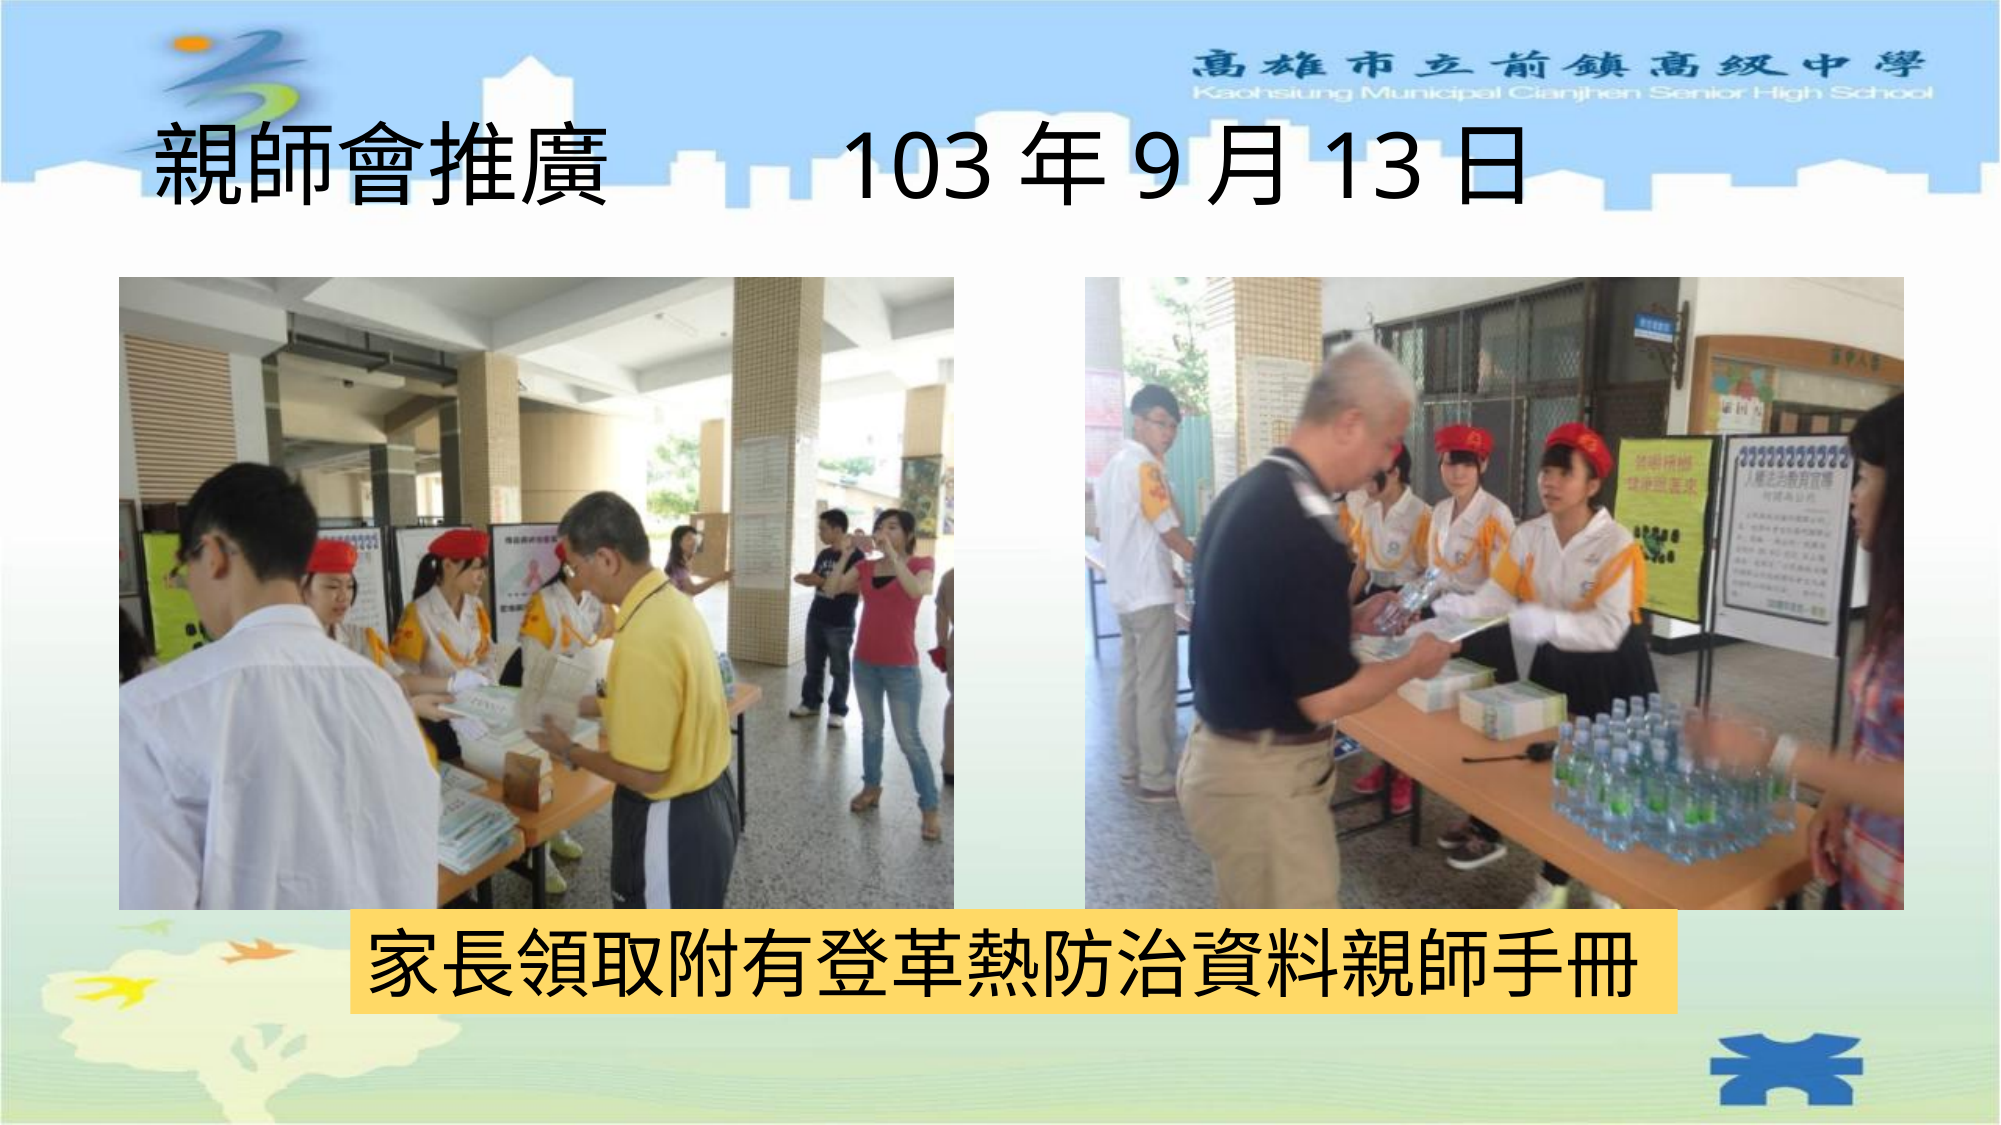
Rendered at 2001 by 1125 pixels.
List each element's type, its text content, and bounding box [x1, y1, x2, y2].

text_box 家長領取附有登革熱防治資料親師手冊 [350, 909, 1678, 1014]
picture [0, 0, 2001, 1125]
title 親師會推廣 103年9月13日 [137, 59, 1863, 278]
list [119, 277, 954, 910]
